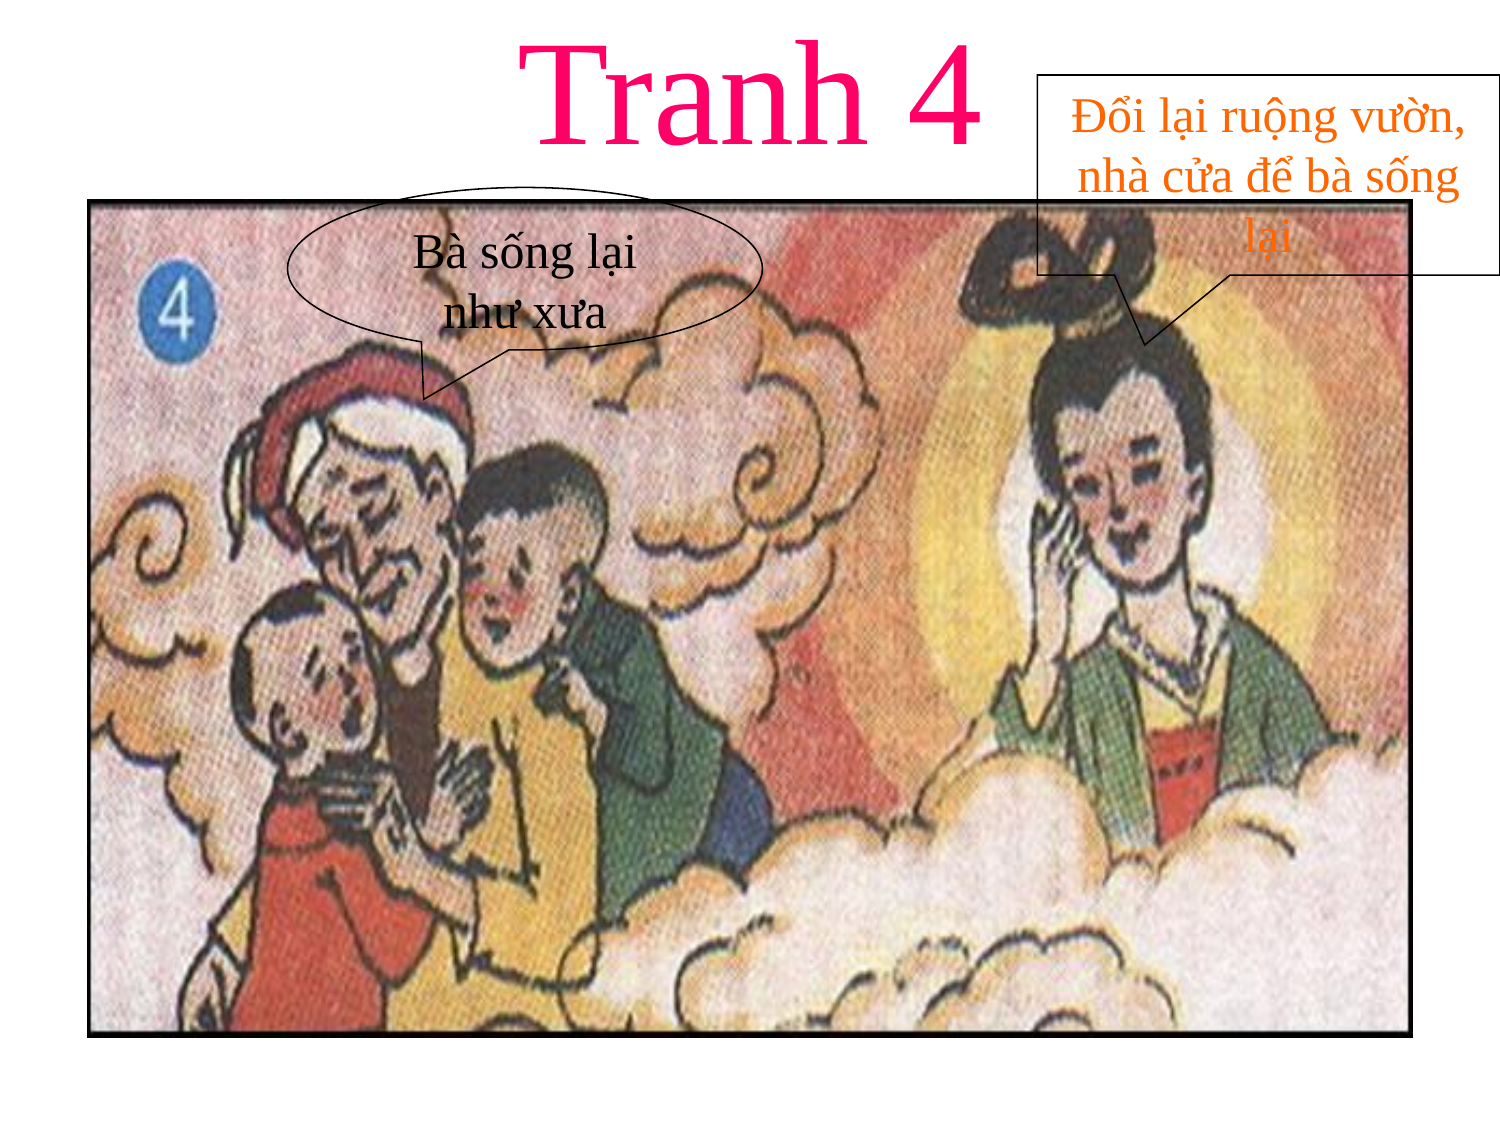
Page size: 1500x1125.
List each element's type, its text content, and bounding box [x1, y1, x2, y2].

text_box Bà sống lại như xưa [407, 187, 643, 198]
picture [87, 199, 1413, 1038]
text_box Tranh 4 [0, 0, 1500, 183]
text_box Đổi lại ruộng vườn, nhà cửa để bà sống lại [1037, 75, 1500, 276]
